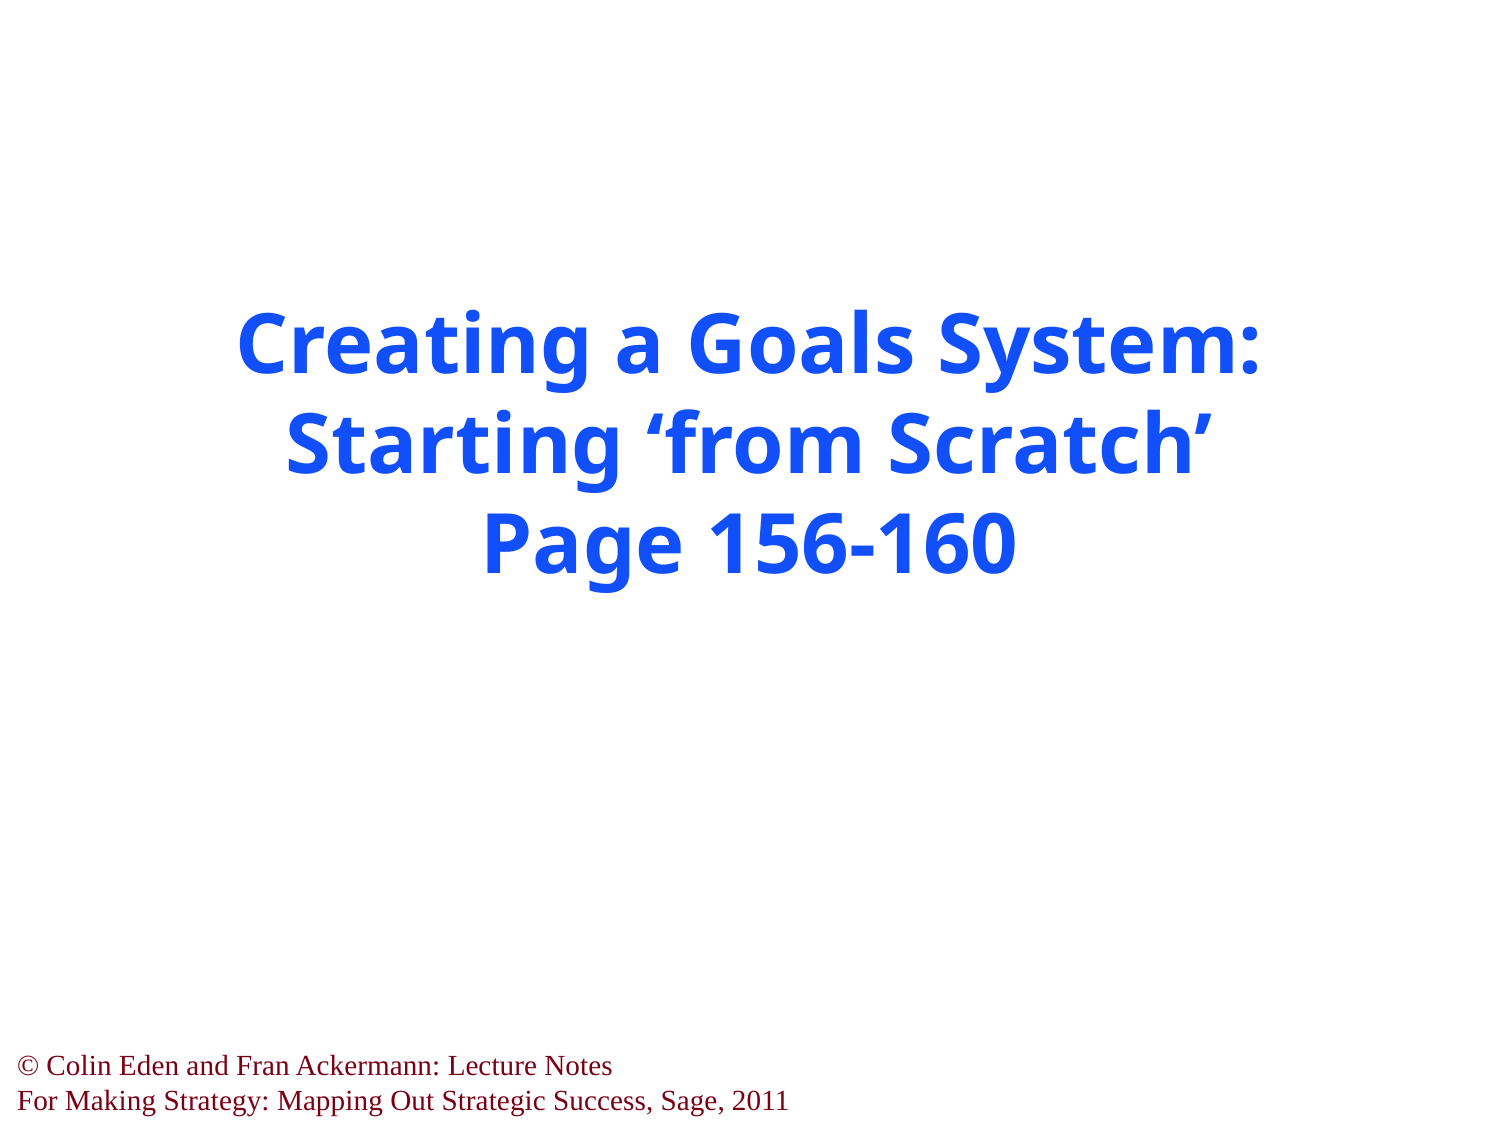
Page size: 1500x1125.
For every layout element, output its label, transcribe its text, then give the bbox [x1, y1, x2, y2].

title Creating a Goals System: Starting ‘from Scratch’ Page 156-160 [111, 455, 1388, 698]
